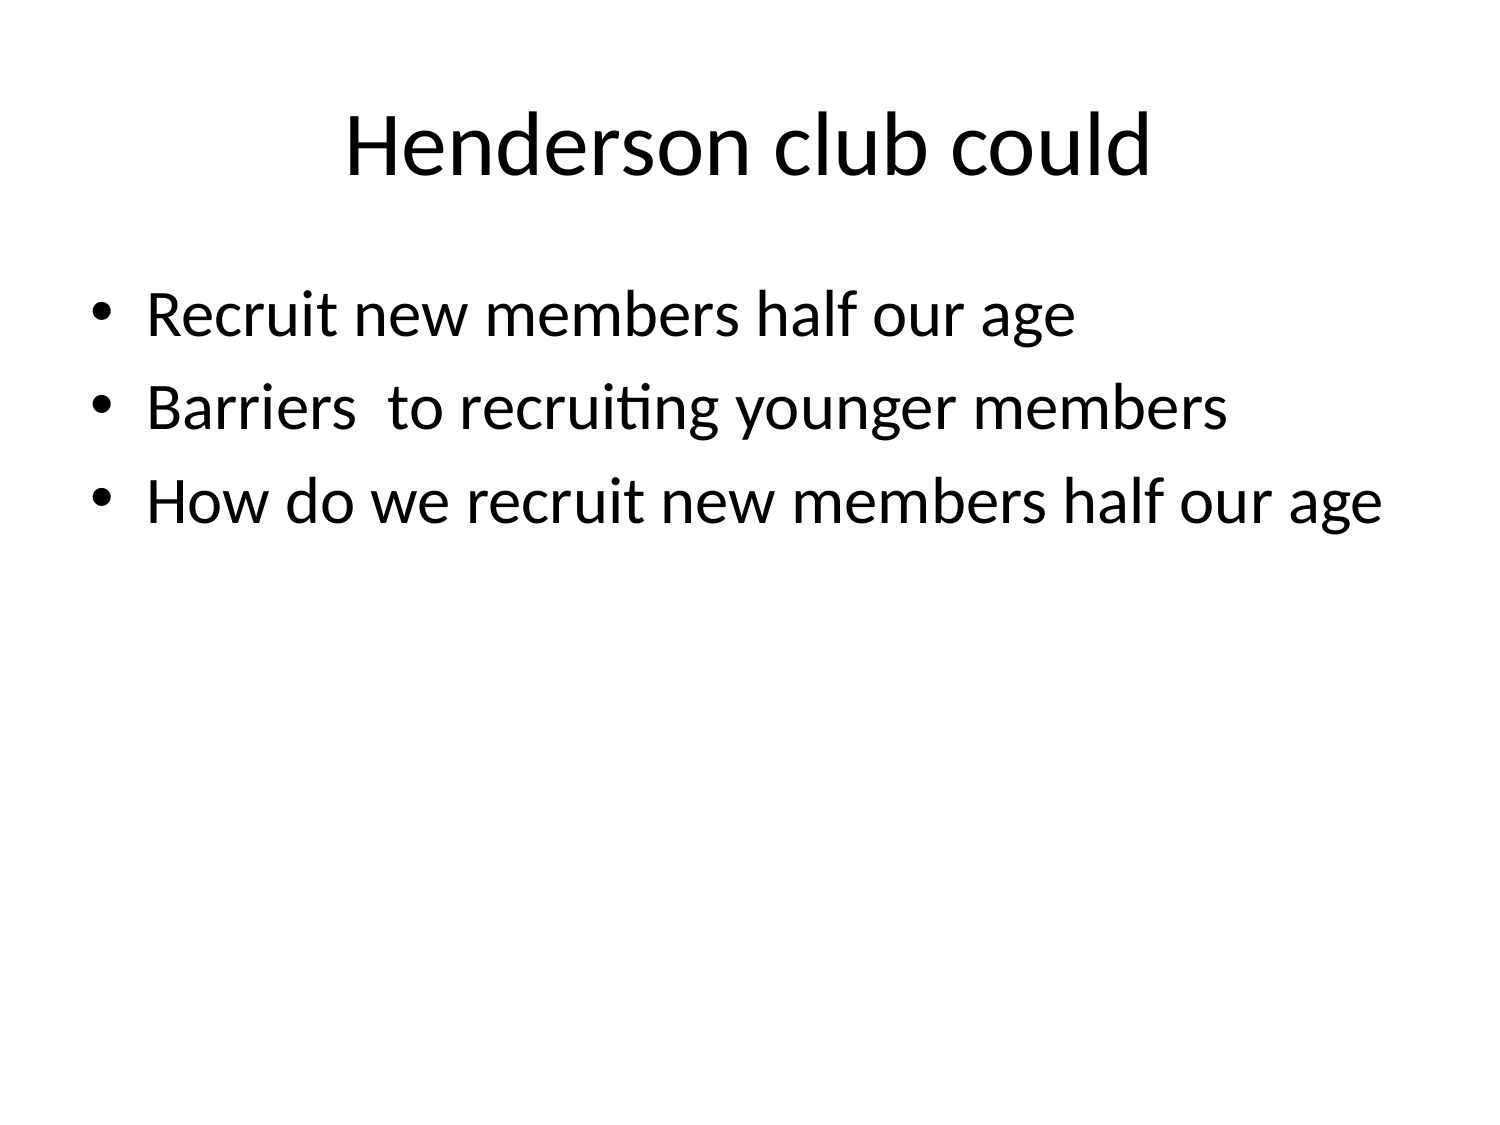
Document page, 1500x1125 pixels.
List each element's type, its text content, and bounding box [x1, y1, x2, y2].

list Recruit new members half our age Barriers to recruiting younger members How do we recruit new members half our age [75, 262, 1425, 1005]
title Henderson club could [75, 45, 1425, 233]
